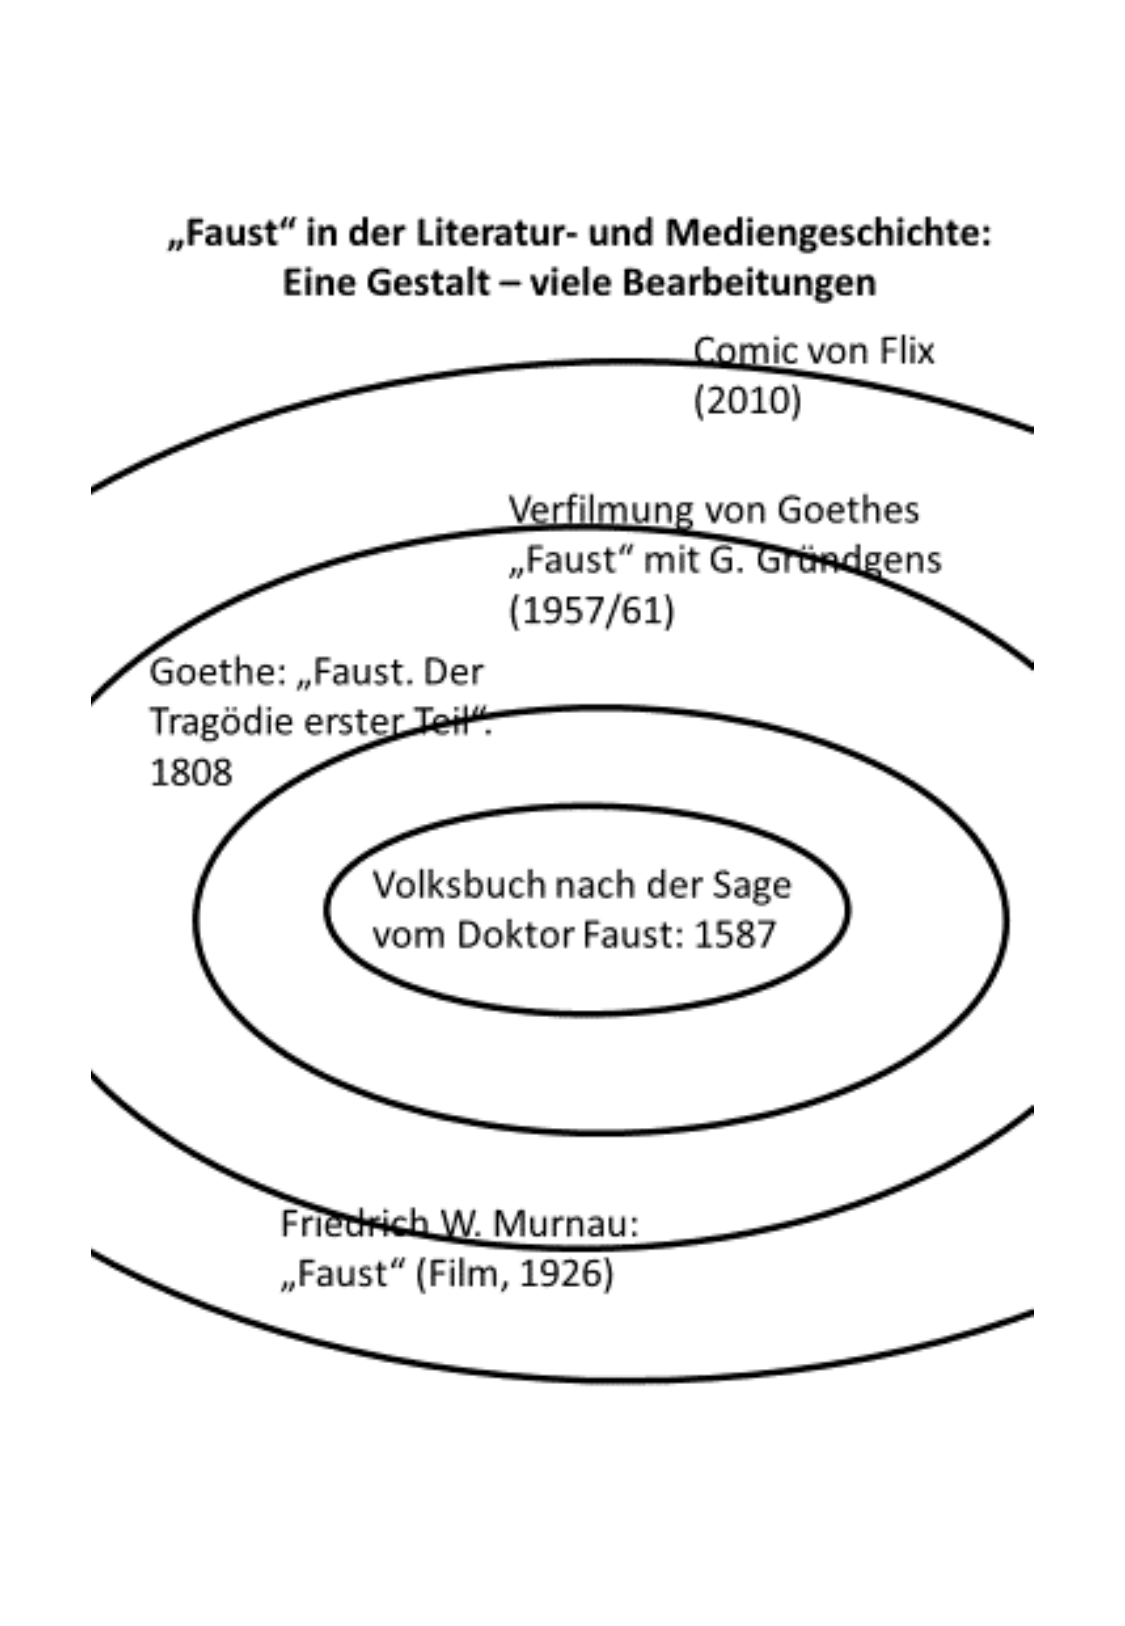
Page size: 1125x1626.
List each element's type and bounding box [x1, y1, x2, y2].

picture [91, 131, 1034, 1494]
